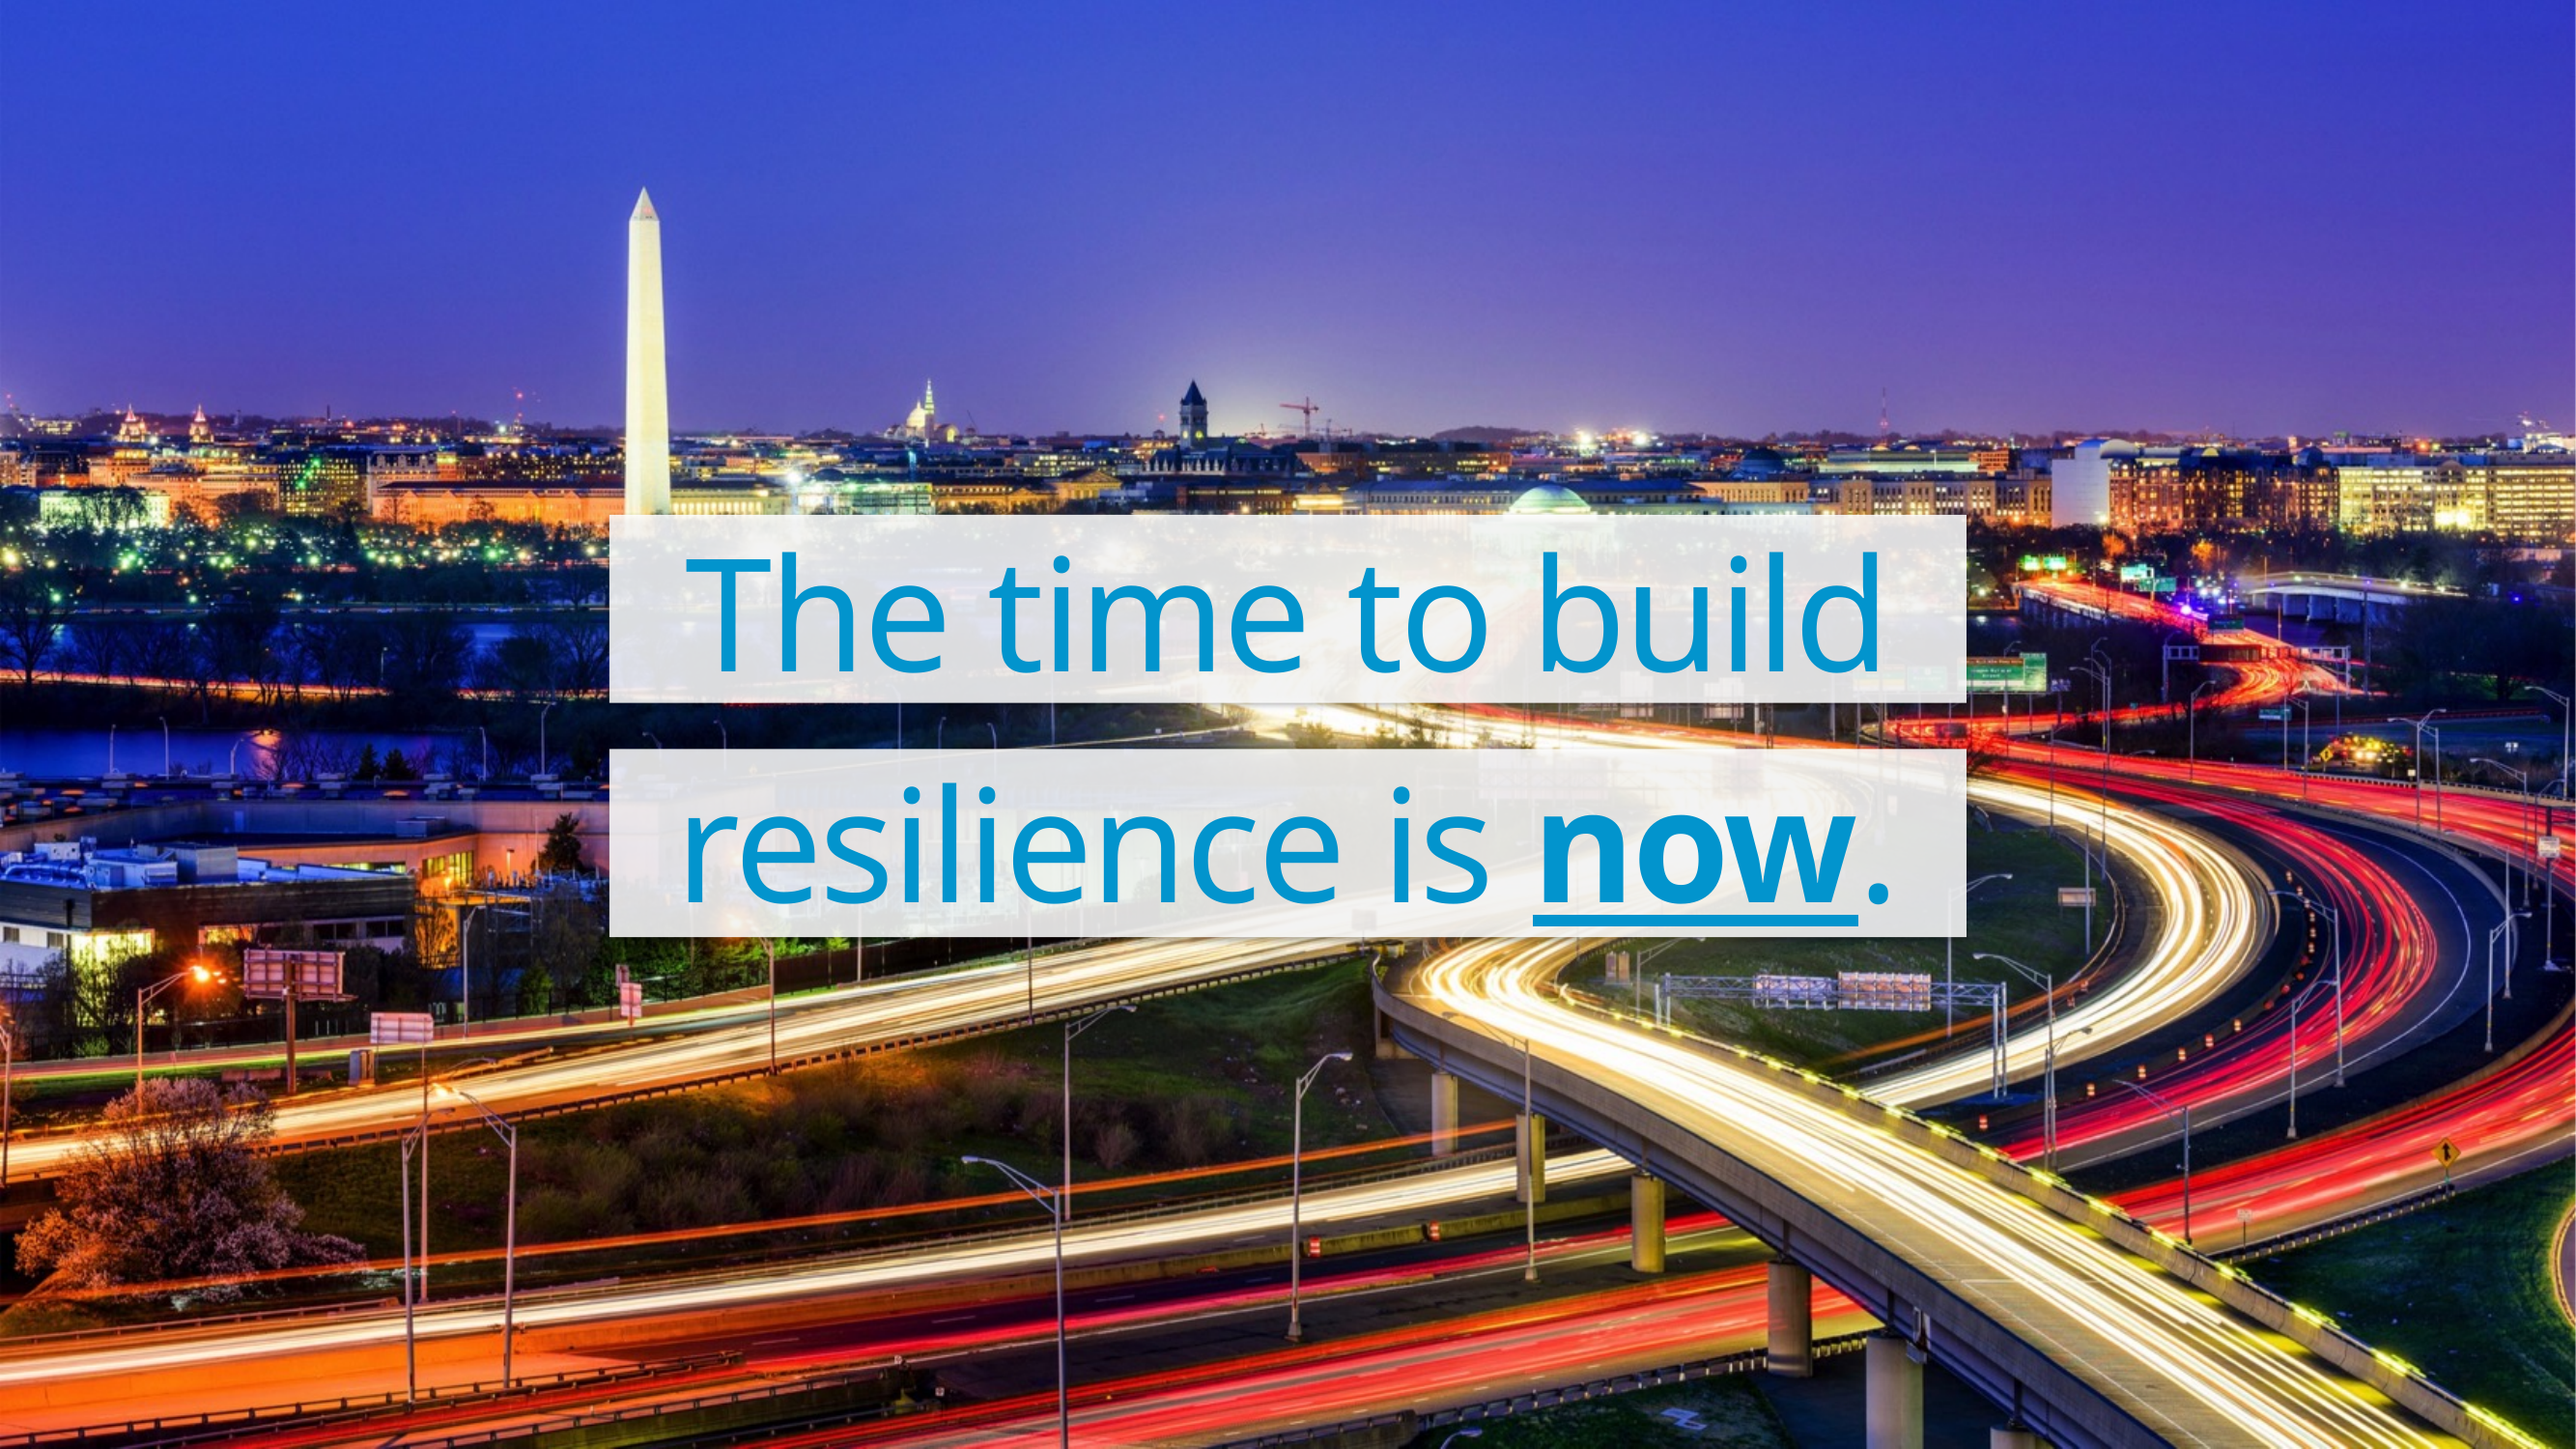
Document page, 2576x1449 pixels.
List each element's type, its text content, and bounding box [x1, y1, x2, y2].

text_box The time to build resilience is now. [0, 0, 2576, 1449]
